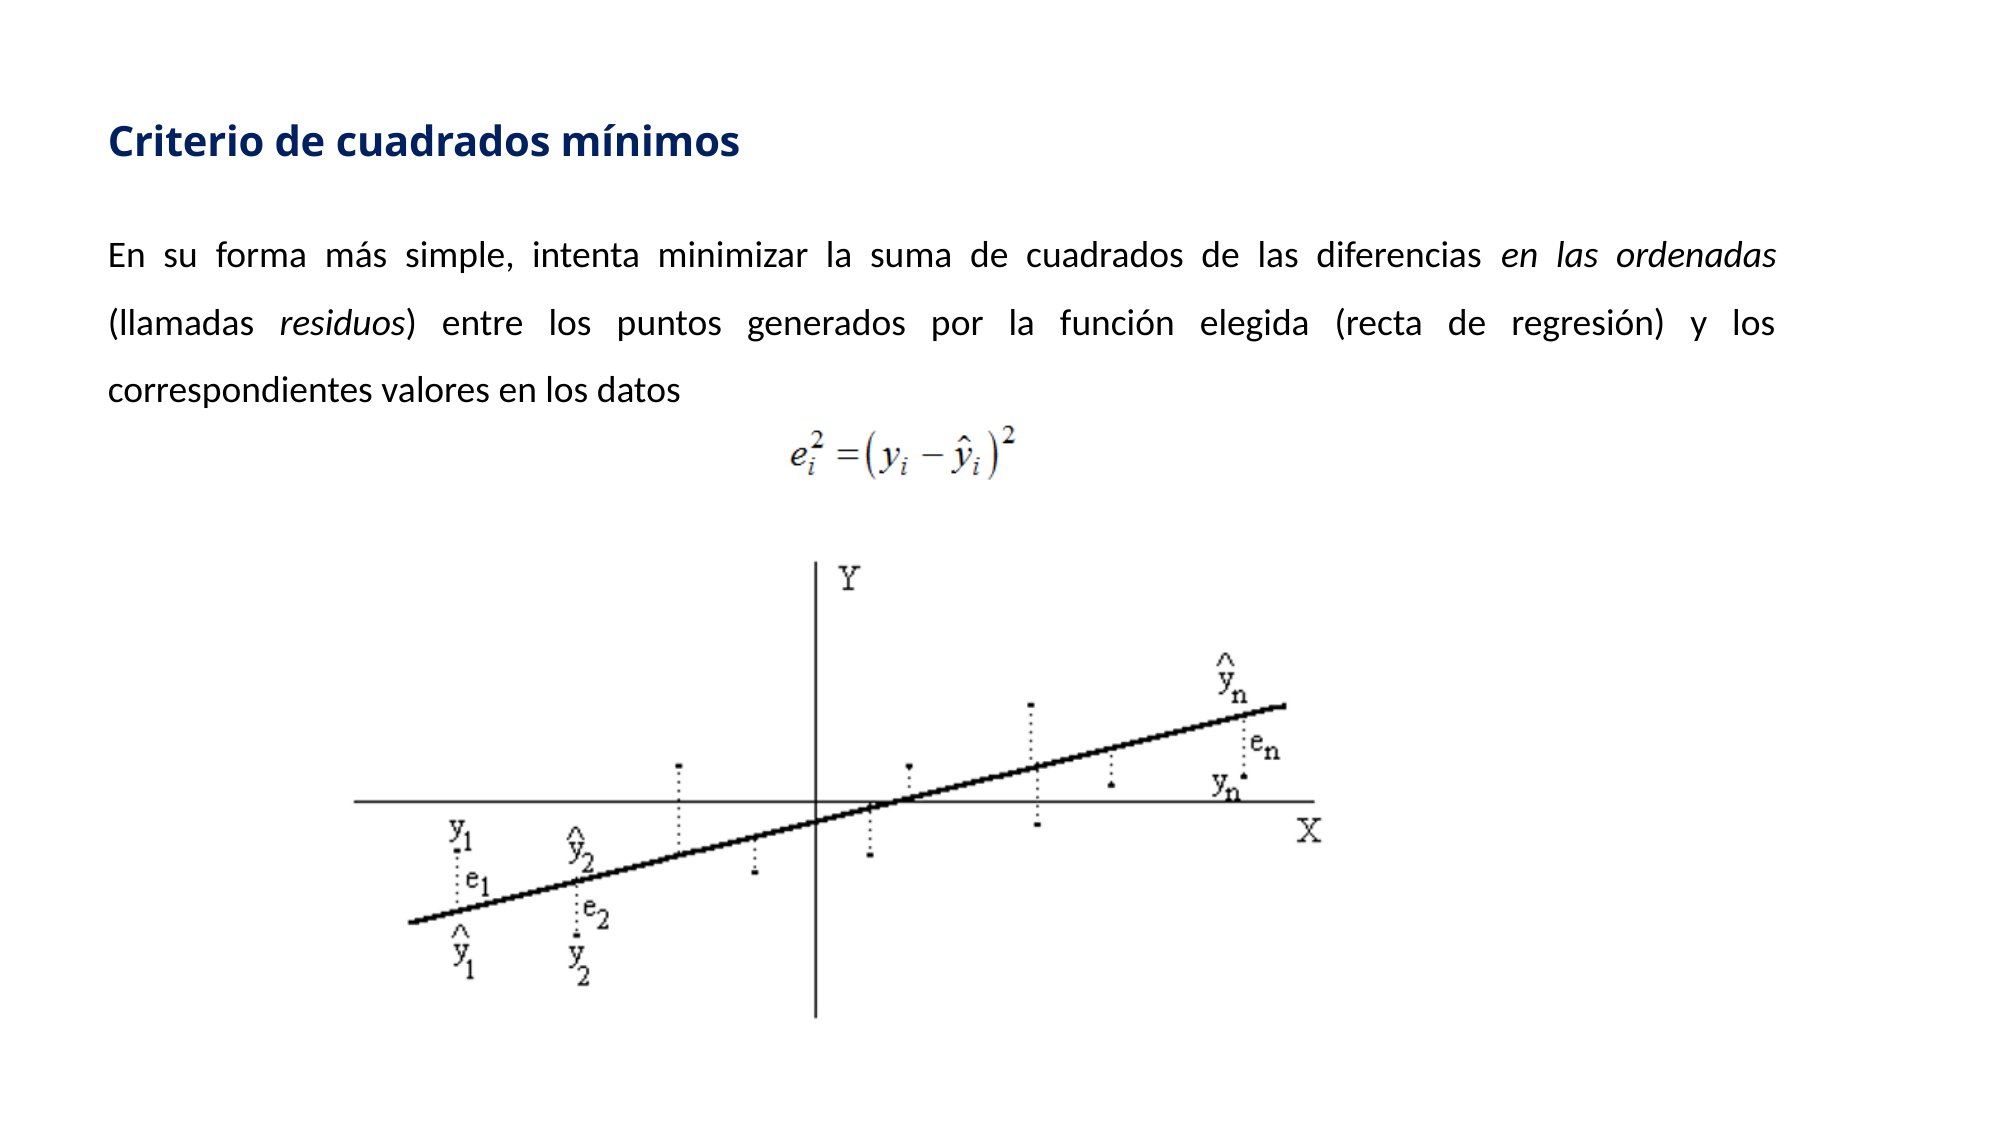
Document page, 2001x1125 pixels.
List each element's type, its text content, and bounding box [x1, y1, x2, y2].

text_box Criterio de cuadrados mínimos [93, 107, 1764, 173]
picture [333, 404, 1330, 1025]
text_box En su forma más simple, intenta minimizar la suma de cuadrados de las diferencias en las ordenadas (llamadas residuos) entre los puntos generados por la función elegida (recta de regresión) y los correspondientes valores en los datos [93, 200, 1792, 418]
